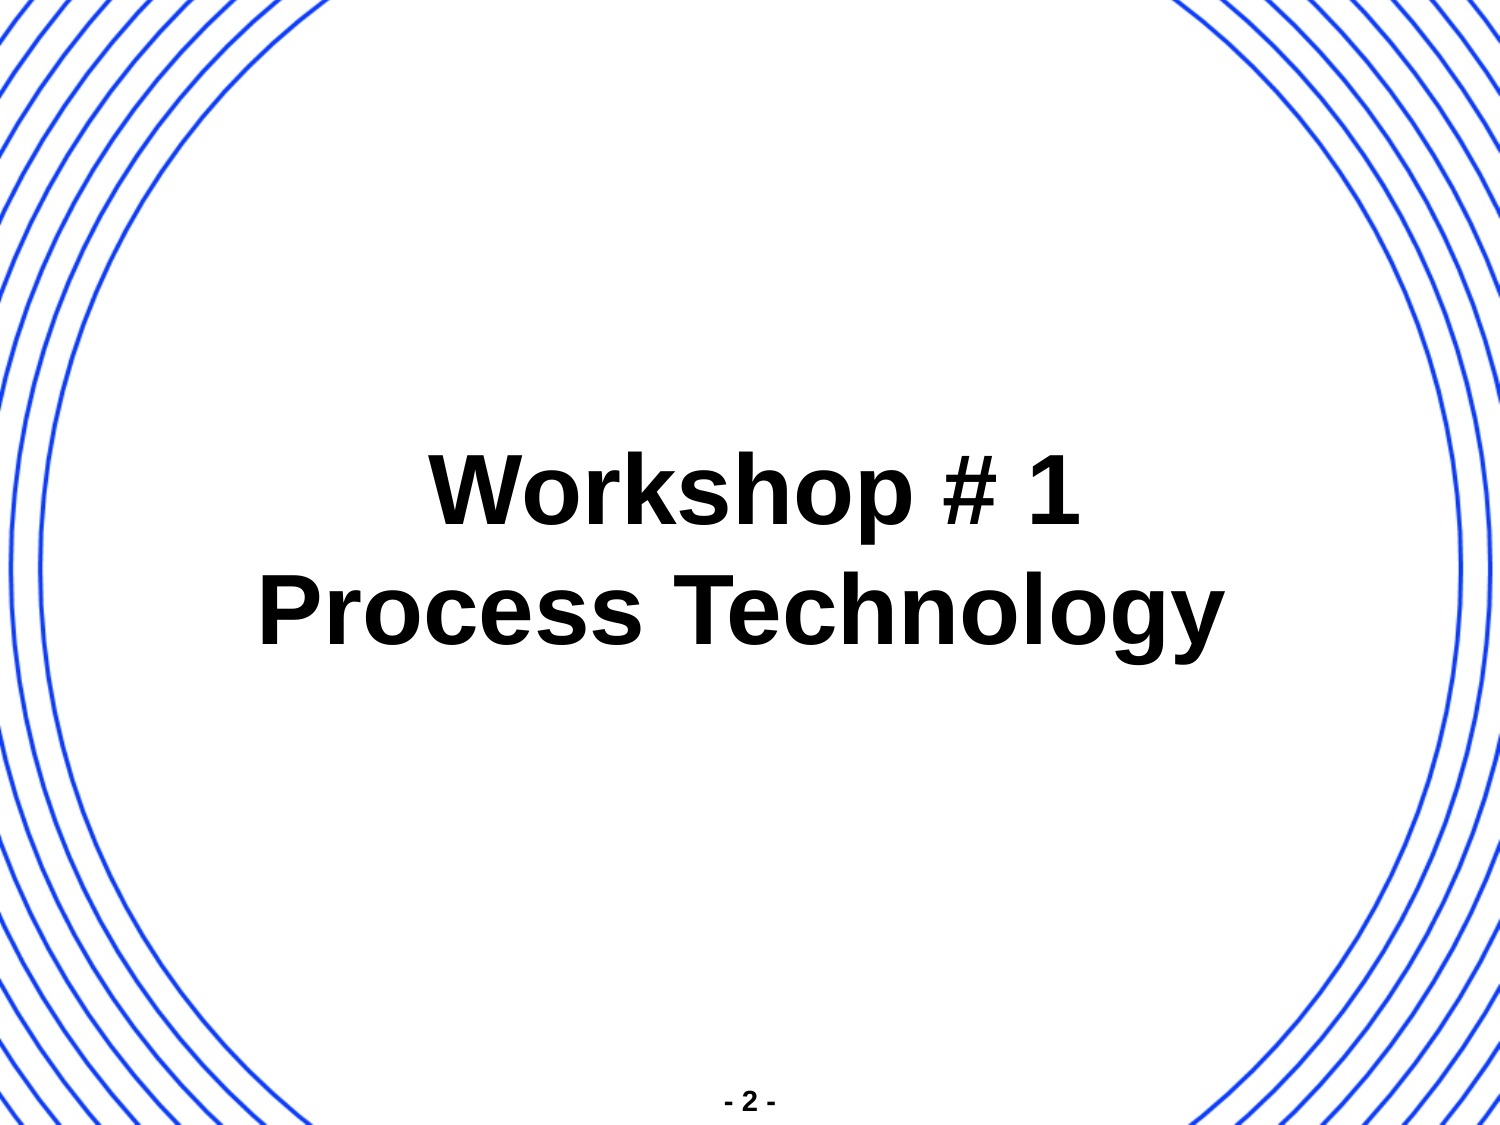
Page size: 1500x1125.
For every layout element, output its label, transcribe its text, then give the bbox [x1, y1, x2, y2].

text_box - 2 - [324, 1069, 1176, 1125]
picture [0, 0, 1500, 1125]
title Workshop # 1 Process Technology [117, 444, 1393, 646]
